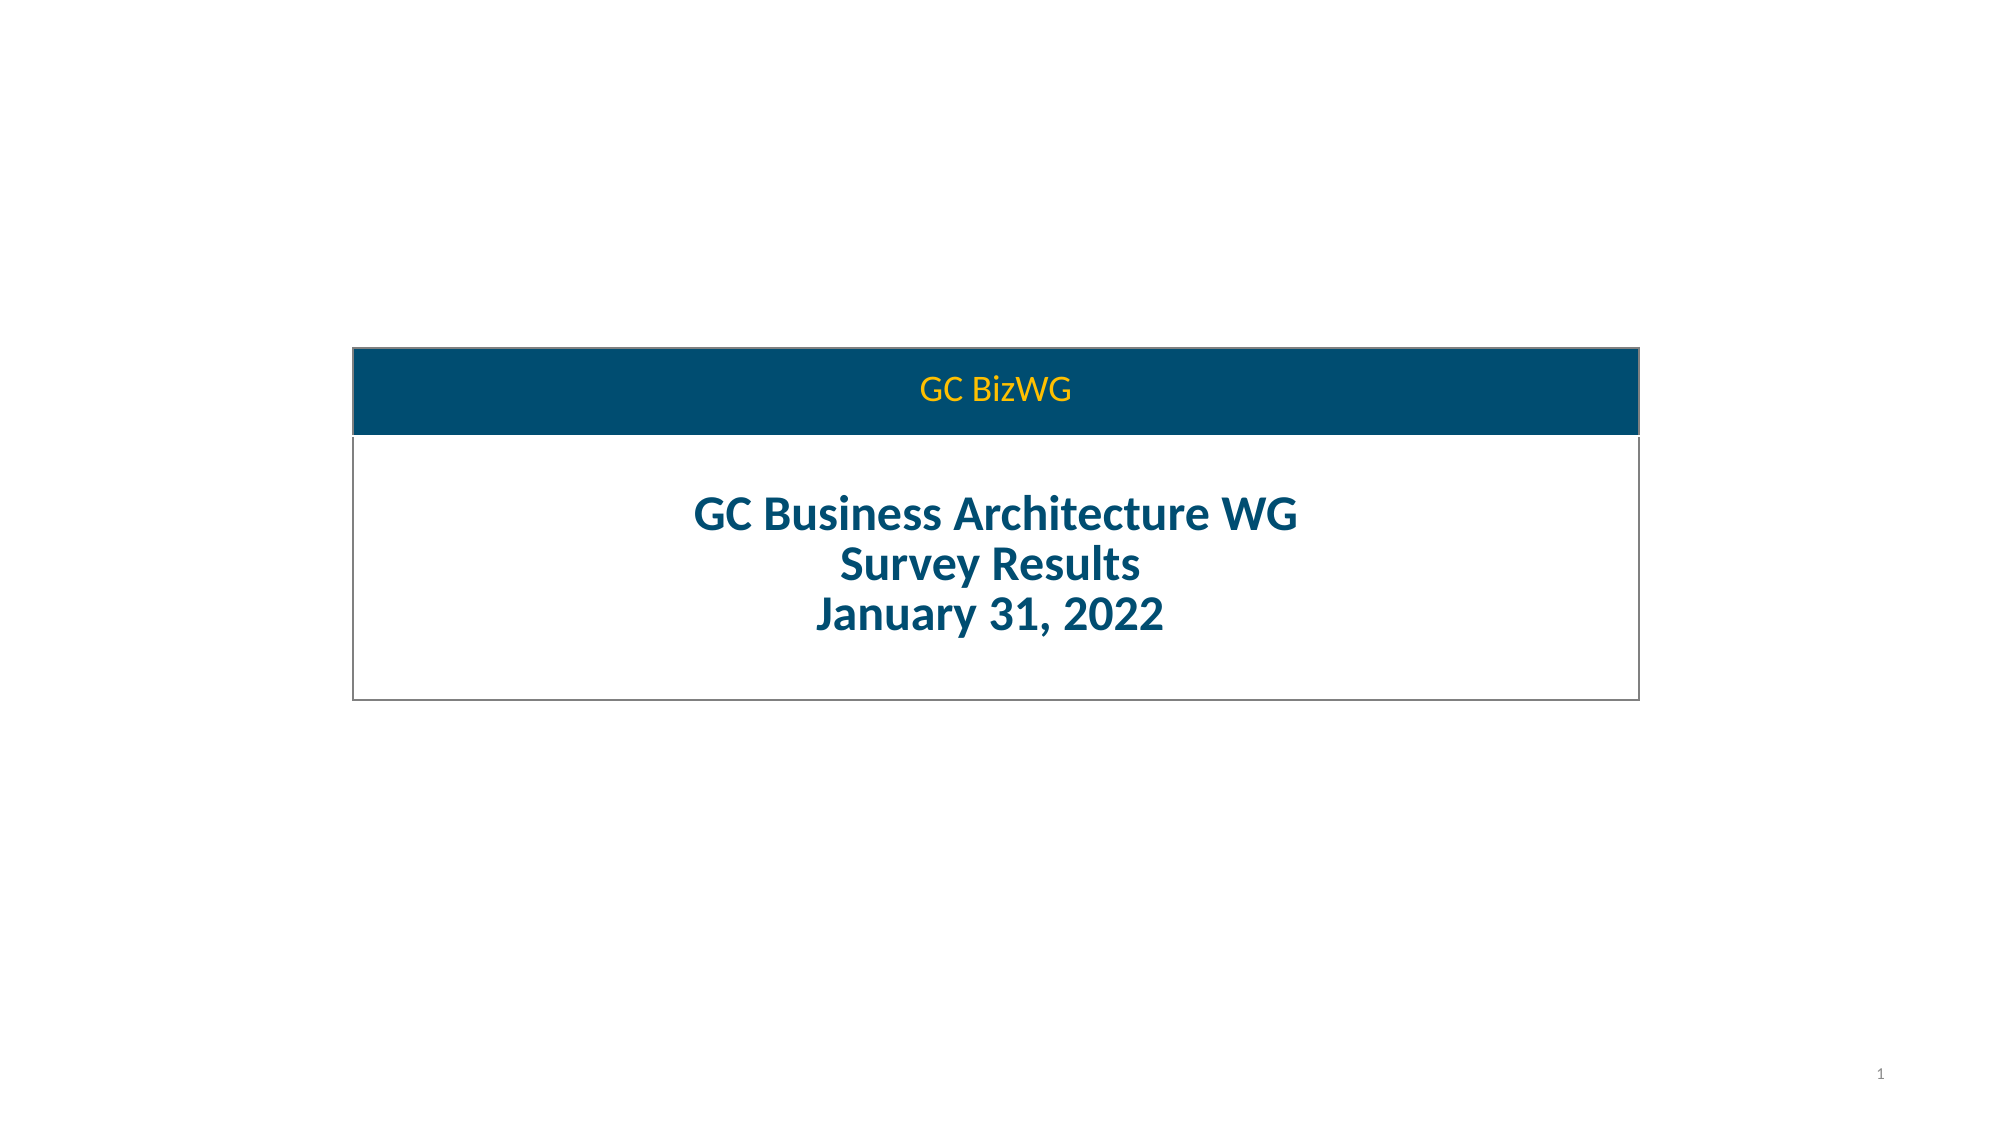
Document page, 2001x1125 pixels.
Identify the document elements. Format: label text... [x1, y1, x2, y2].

table_header GC BizWG [354, 349, 1638, 435]
table_cell GC Business Architecture WG Survey Results January 31, 2022 [354, 437, 1638, 699]
slide_number 1 [1832, 1042, 1900, 1103]
